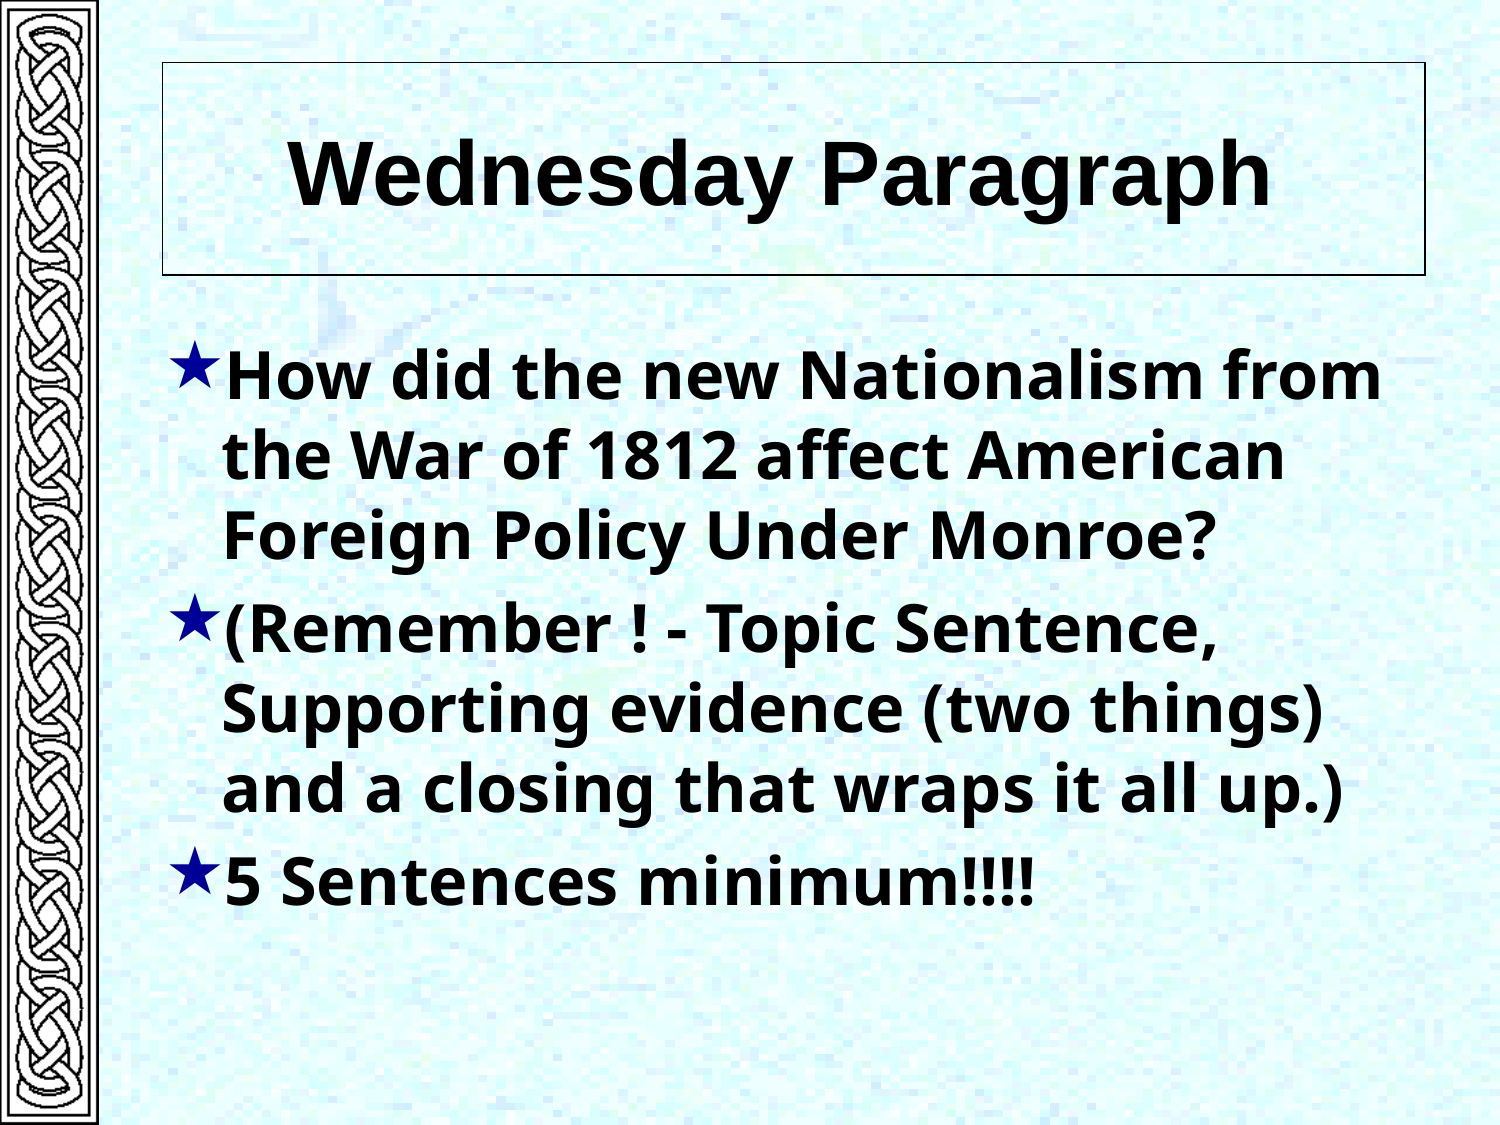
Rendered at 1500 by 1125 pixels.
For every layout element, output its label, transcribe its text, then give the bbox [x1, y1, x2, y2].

title Wednesday Paragraph [162, 62, 1426, 276]
list How did the new Nationalism from the War of 1812 affect American Foreign Policy Under Monroe? (Remember ! - Topic Sentence, Supporting evidence (two things) and a closing that wraps it all up.) 5 Sentences minimum!!!! [150, 324, 1425, 1000]
picture [0, 0, 1500, 1125]
